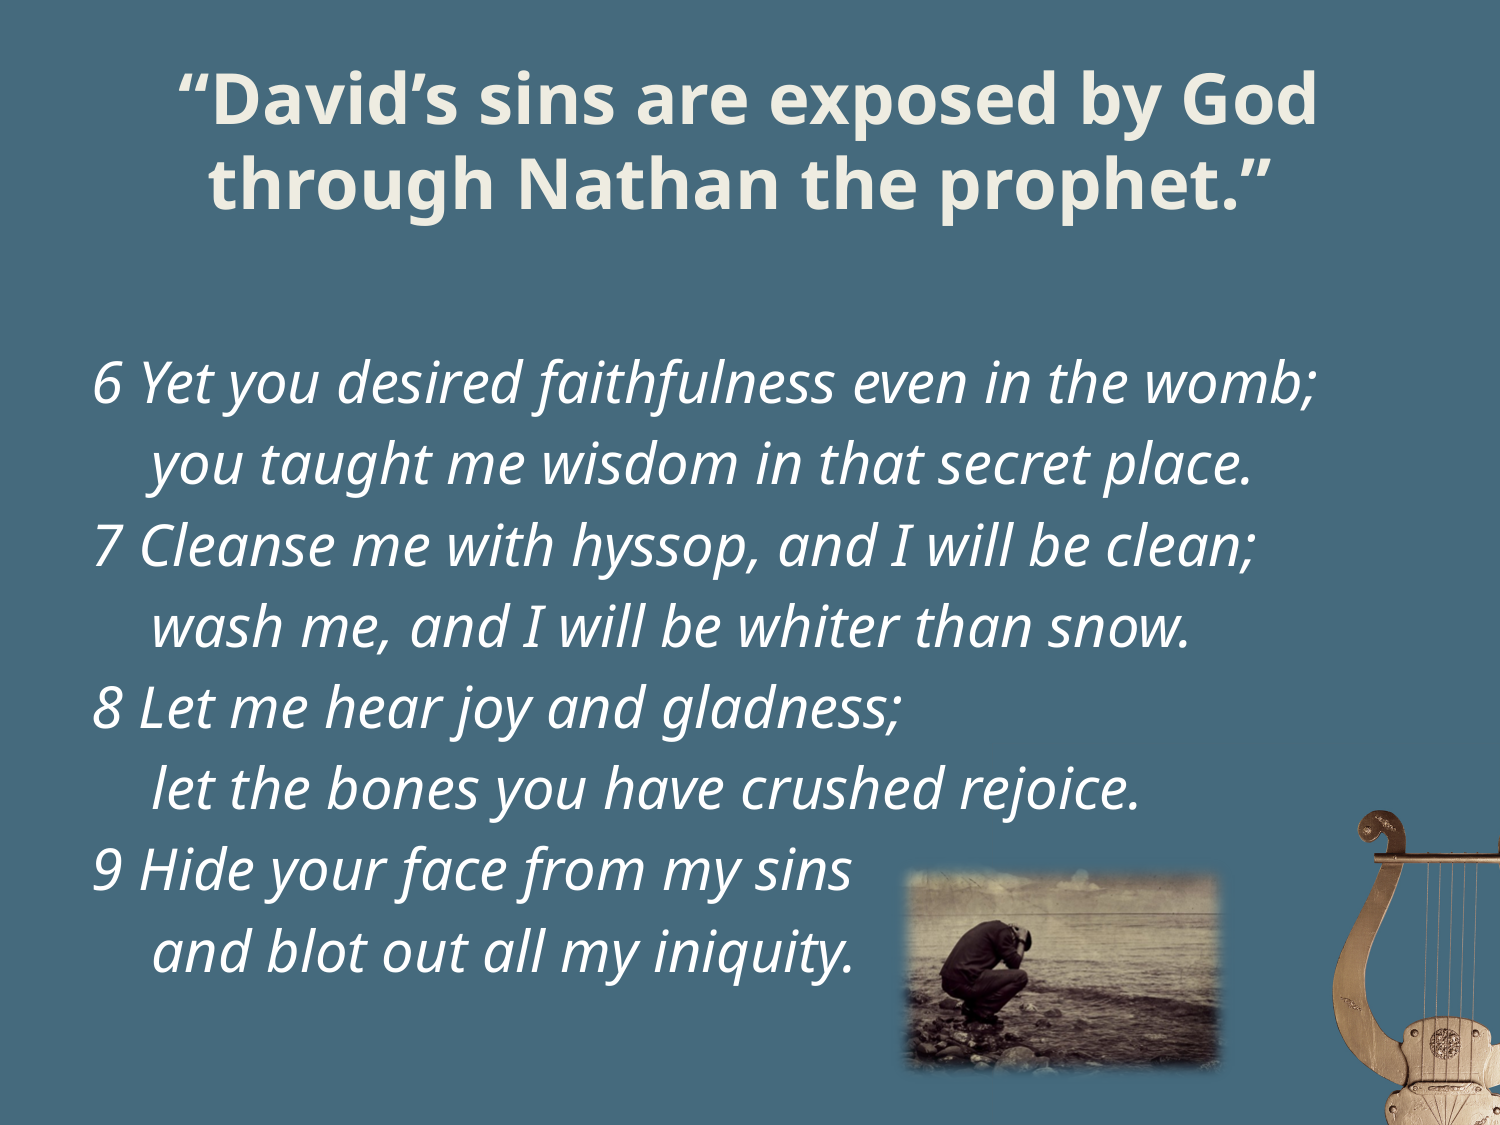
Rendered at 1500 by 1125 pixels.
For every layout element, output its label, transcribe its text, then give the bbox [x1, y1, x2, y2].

title “David’s sins are exposed by God through Nathan the prophet.” [75, 45, 1425, 233]
list 6 Yet you desired faithfulness even in the womb; you taught me wisdom in that secret place. 7 Cleanse me with hyssop, and I will be clean; wash me, and I will be whiter than snow. 8 Let me hear joy and gladness; let the bones you have crushed rejoice. 9 Hide your face from my sins and blot out all my iniquity. [76, 338, 1425, 1005]
picture [0, 0, 1500, 1125]
